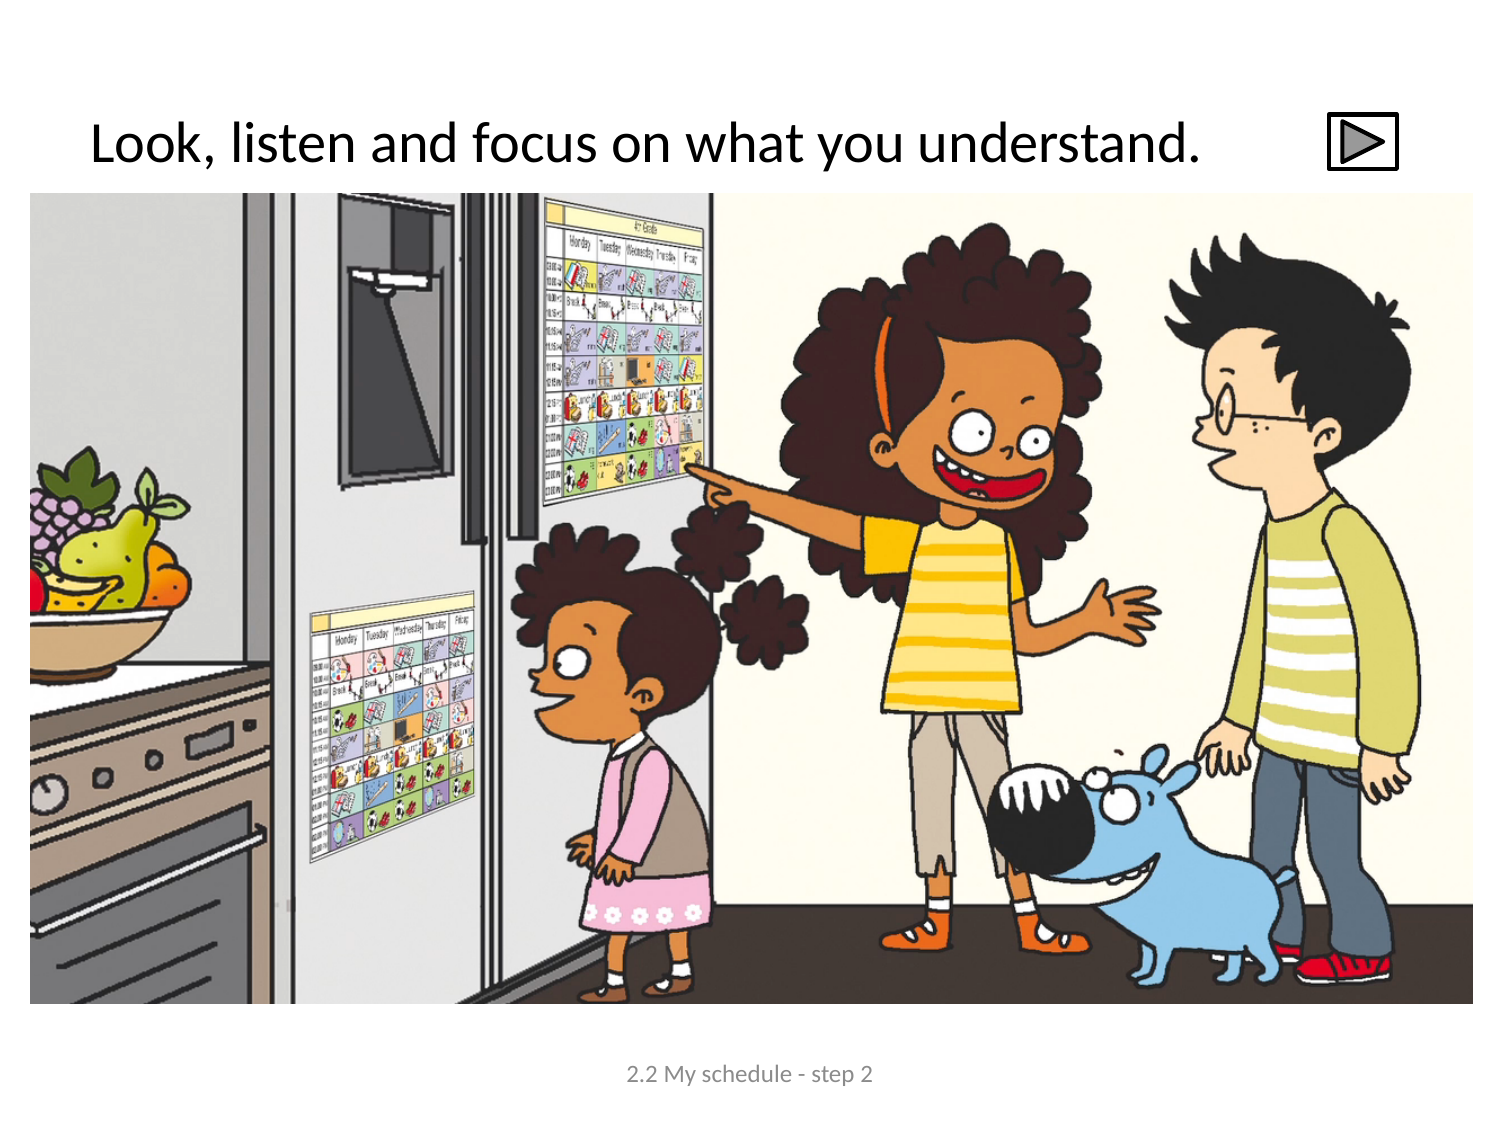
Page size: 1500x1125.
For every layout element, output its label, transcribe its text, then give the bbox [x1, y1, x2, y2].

text_box [1327, 112, 1399, 171]
title Look, listen and focus on what you understand. [75, 45, 1425, 190]
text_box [29, 192, 1474, 1005]
footer 2.2 My schedule - step 2 [512, 1042, 988, 1103]
